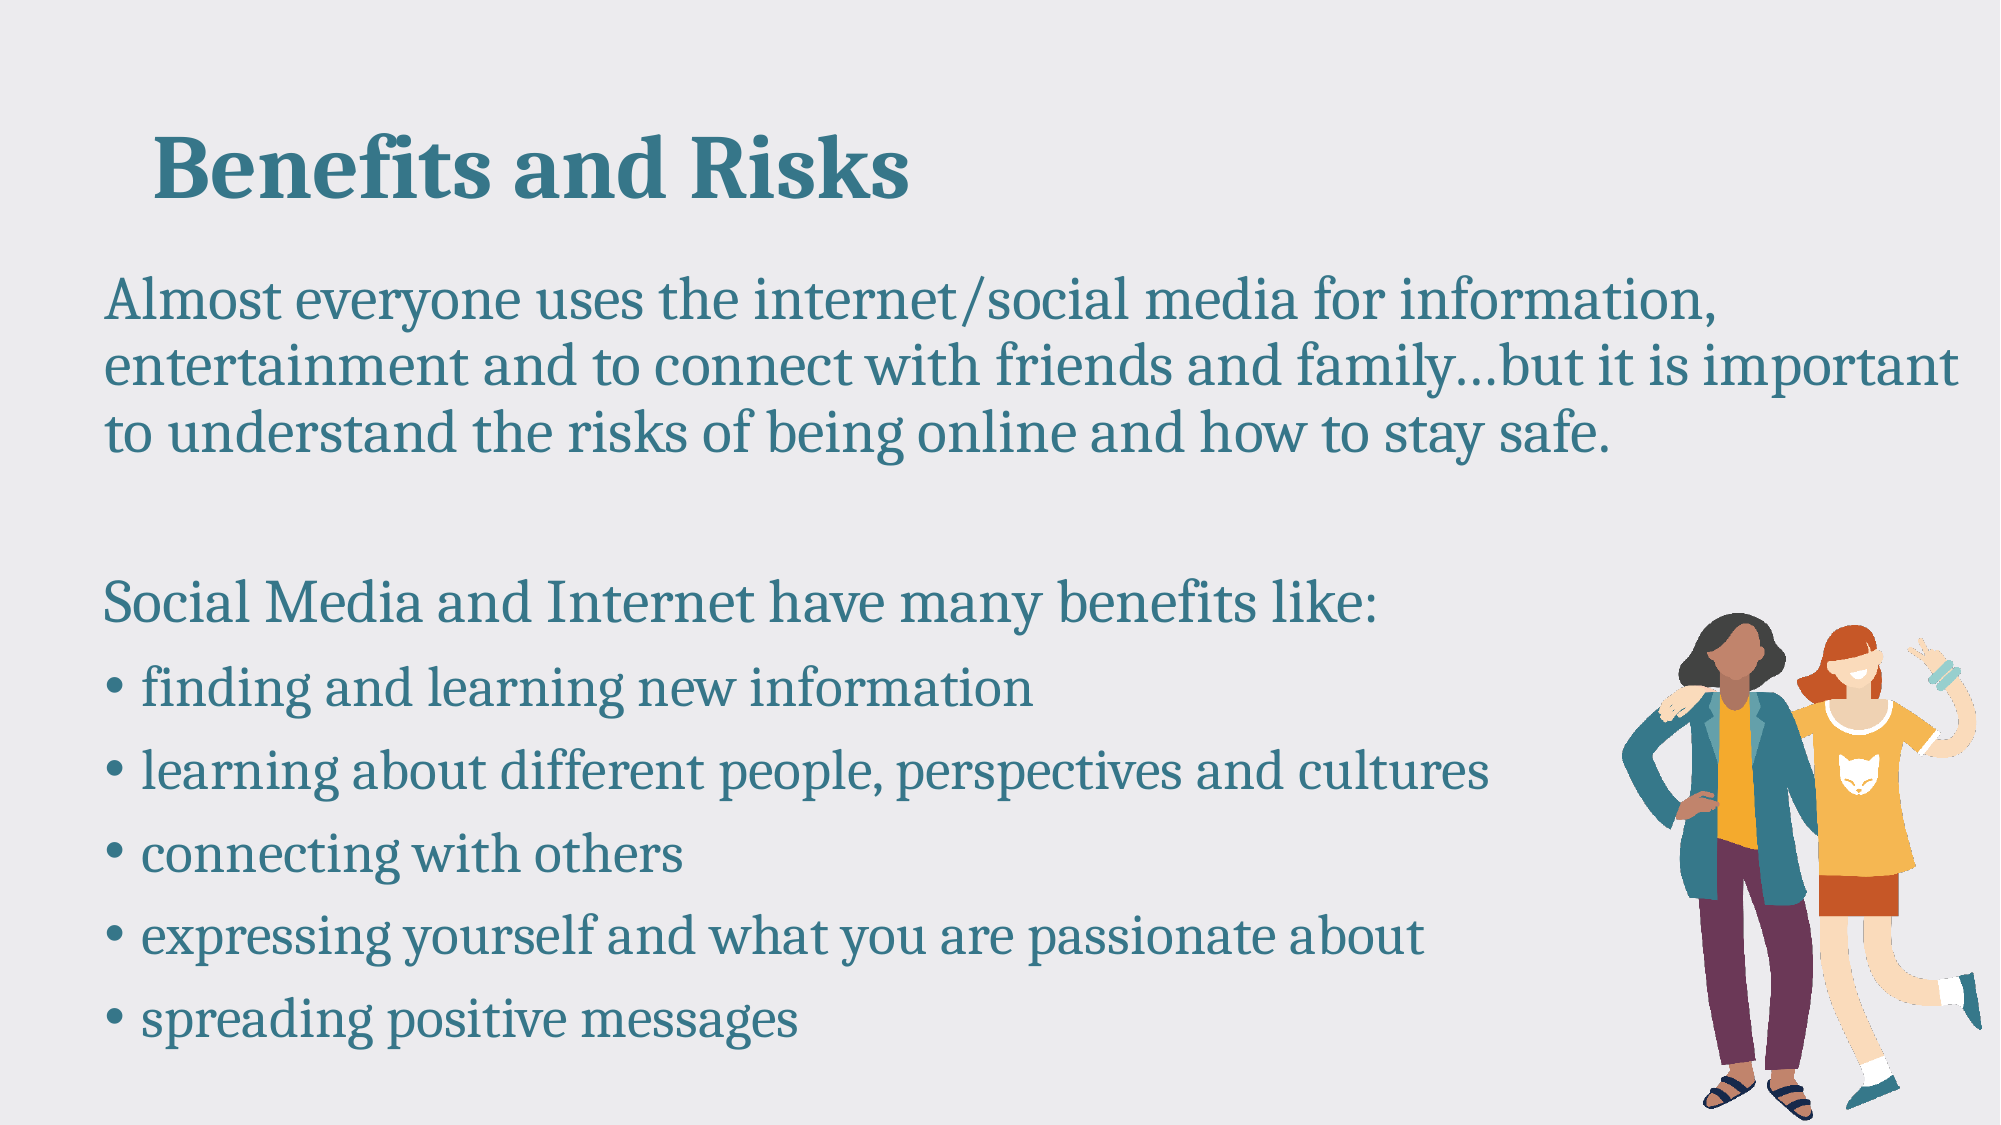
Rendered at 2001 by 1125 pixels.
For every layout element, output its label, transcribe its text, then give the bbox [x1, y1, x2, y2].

picture [1543, 608, 2000, 1125]
title Benefits and Risks [137, 59, 1863, 258]
list Almost everyone uses the internet/social media for information, entertainment and to connect with friends and family…but it is important to understand the risks of being online and how to stay safe. Social Media and Internet have many benefits like: finding and learning new information learning about different people, perspectives and cultures connecting with others expressing yourself and what you are passionate about spreading positive messages [89, 258, 1980, 1061]
